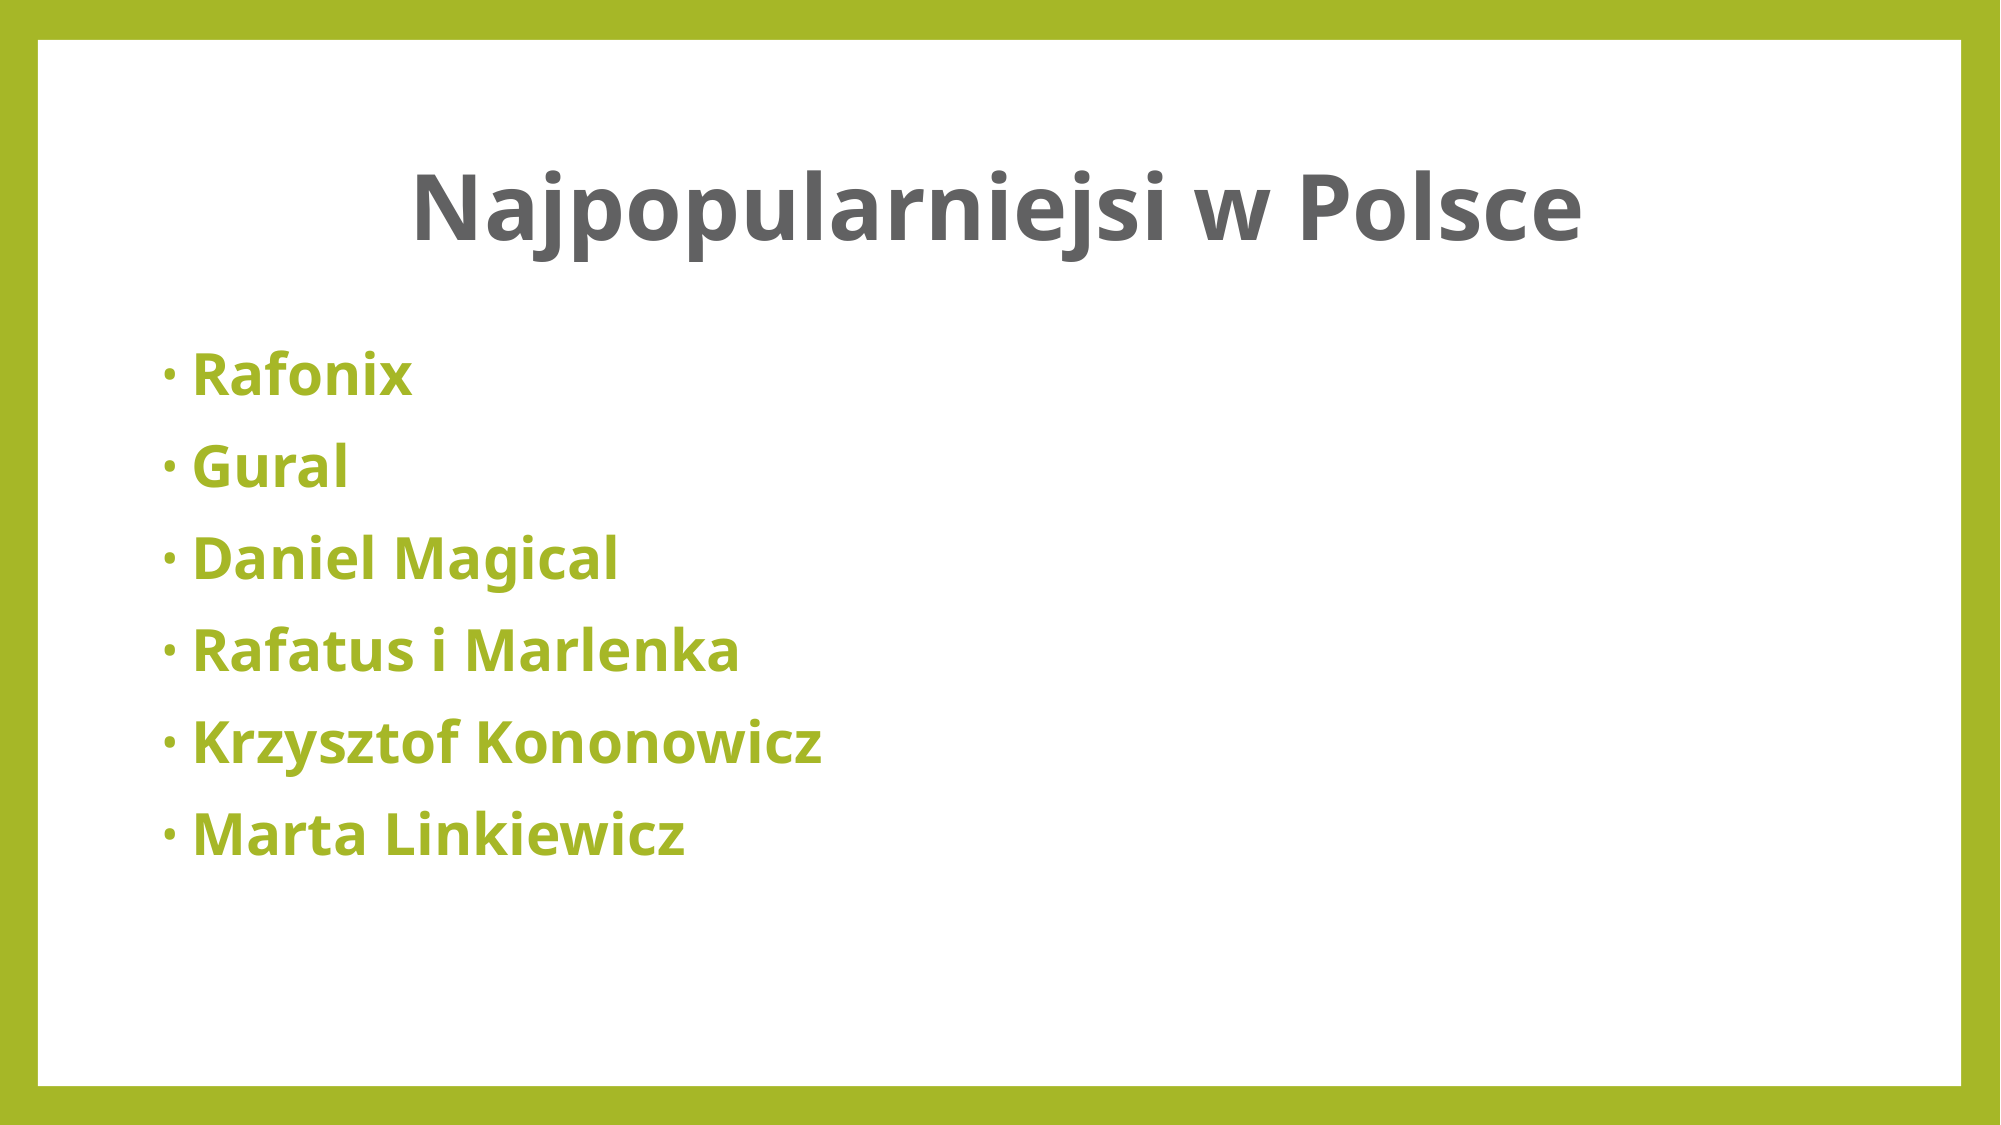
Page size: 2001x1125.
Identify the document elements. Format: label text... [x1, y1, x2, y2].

list Rafonix Gural Daniel Magical Rafatus i Marlenka Krzysztof Kononowicz Marta Linkiewicz [138, 337, 1808, 1000]
title Najpopularniejsi w Polsce [187, 99, 1808, 323]
